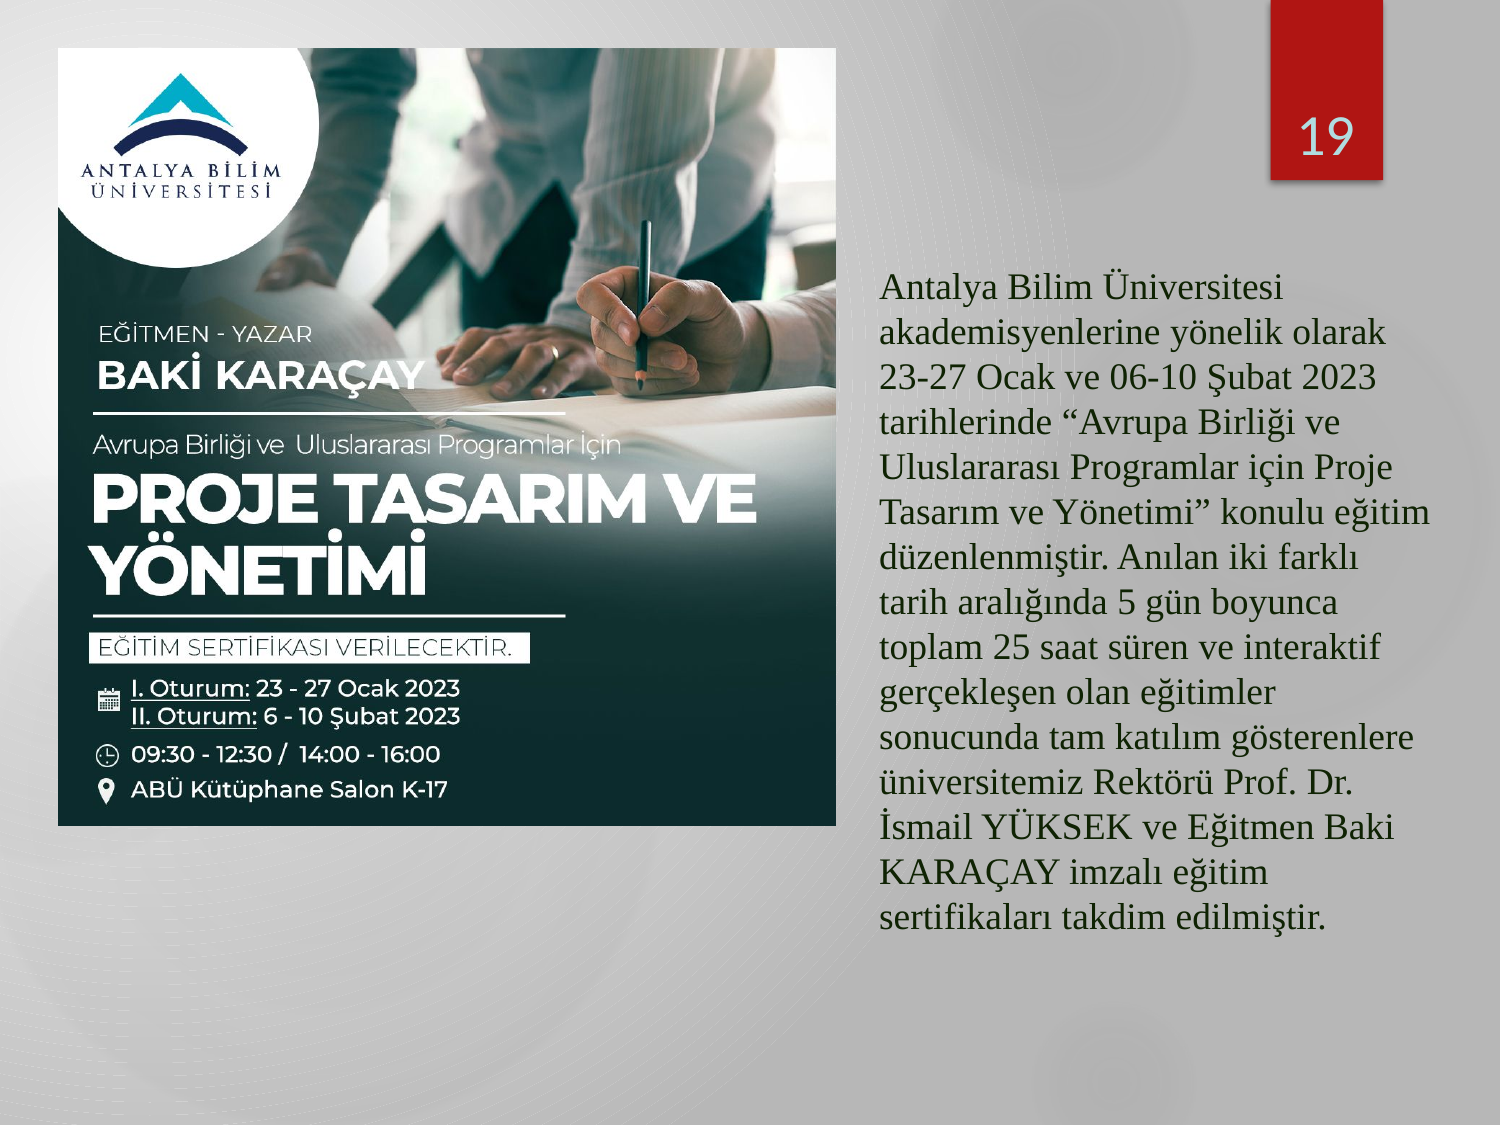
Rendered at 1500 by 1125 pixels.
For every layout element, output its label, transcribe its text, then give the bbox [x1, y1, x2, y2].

text_box Antalya Bilim Üniversitesi akademisyenlerine yönelik olarak 23-27 Ocak ve 06-10 Şubat 2023 tarihlerinde “Avrupa Birliği ve Uluslararası Programlar için Proje Tasarım ve Yönetimi” konulu eğitim düzenlenmiştir. Anılan iki farklı tarih aralığında 5 gün boyunca toplam 25 saat süren ve interaktif gerçekleşen olan eğitimler sonucunda tam katılım gösterenlere üniversitemiz Rektörü Prof. Dr. İsmail YÜKSEK ve Eğitmen Baki KARAÇAY imzalı eğitim sertifikaları takdim edilmiştir. [864, 254, 1450, 945]
slide_number 19 [1273, 48, 1378, 175]
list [57, 48, 836, 826]
